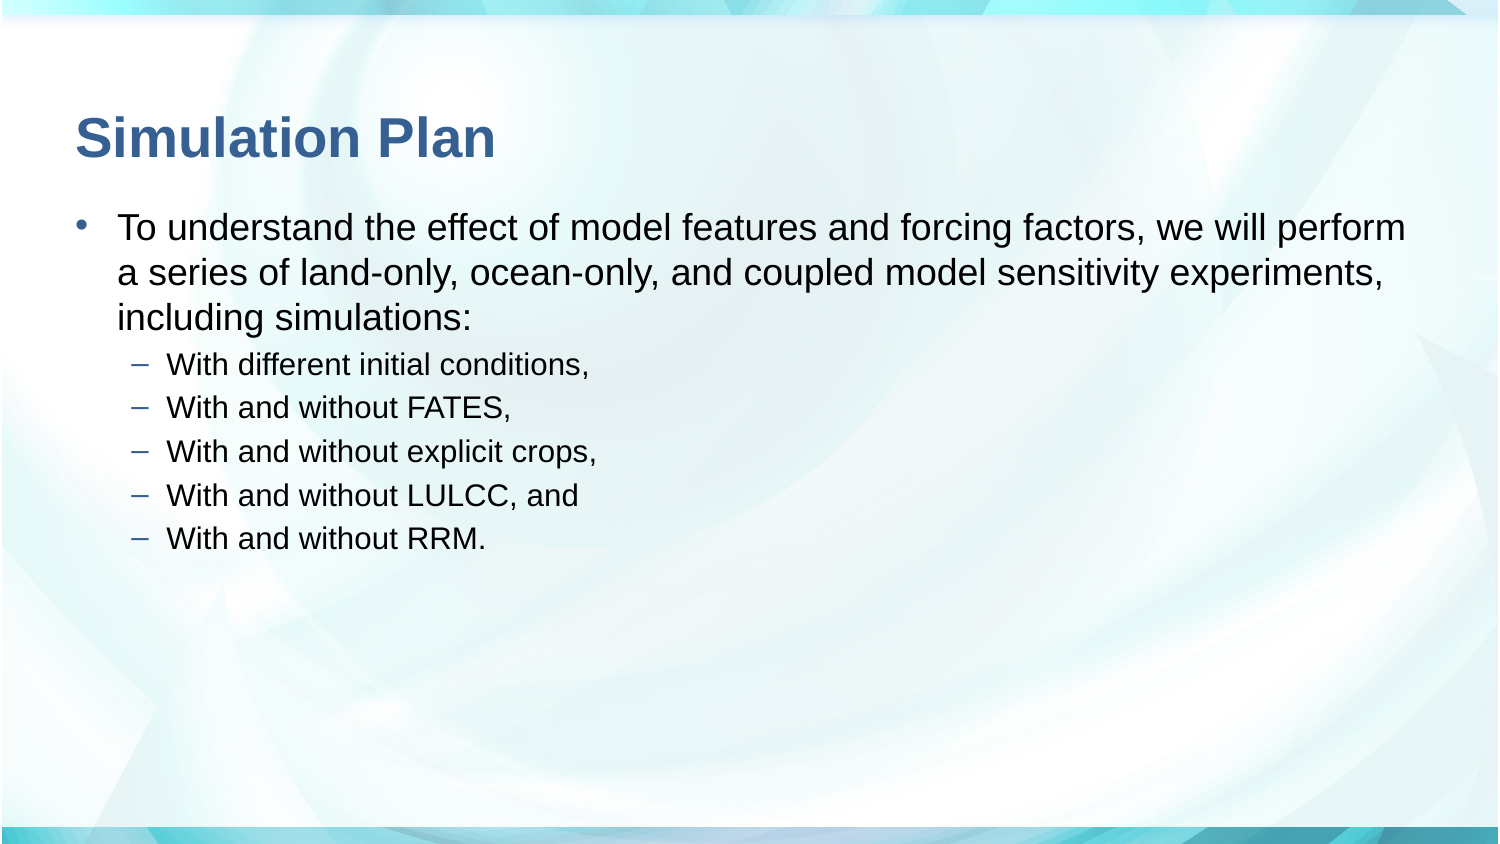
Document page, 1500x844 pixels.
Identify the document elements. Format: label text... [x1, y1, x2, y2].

title Simulation Plan [75, 33, 1425, 169]
list To understand the effect of model features and forcing factors, we will perform a series of land-only, ocean-only, and coupled model sensitivity experiments, including simulations: With different initial conditions, With and without FATES, With and without explicit crops, With and without LULCC, and With and without RRM. [75, 202, 1425, 709]
picture [2, 0, 1498, 844]
